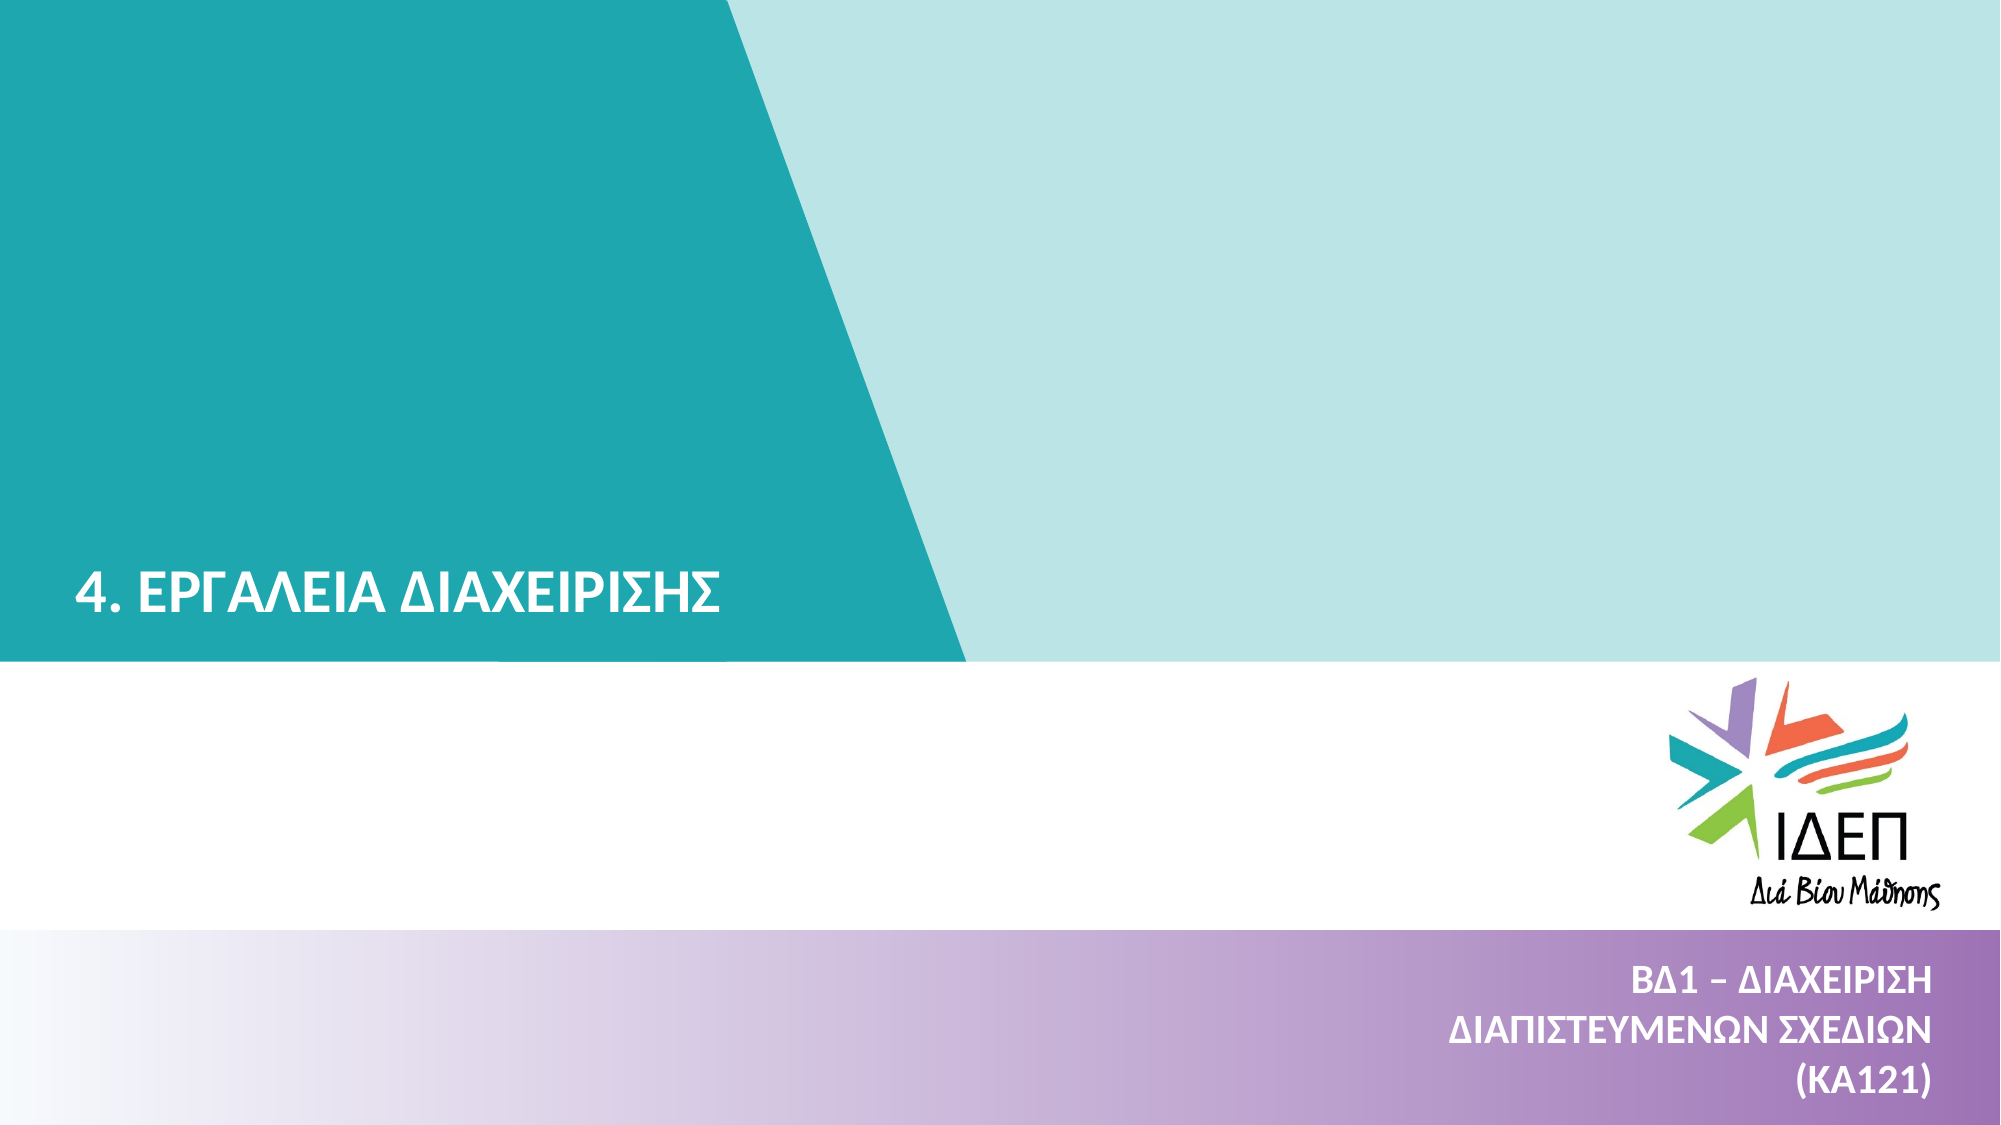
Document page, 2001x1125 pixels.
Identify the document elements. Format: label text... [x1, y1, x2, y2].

text_box [656, 0, 2000, 663]
text_box ΒΔ1 – ΔΙΑΧΕΙΡΙΣΗ ΔΙΑΠΙΣΤΕΥΜΕΝΩΝ ΣΧΕΔΙΩΝ (ΚΑ121) [1422, 944, 1948, 1110]
text_box [0, 930, 2000, 1125]
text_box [0, 0, 967, 662]
picture [1661, 671, 1948, 917]
